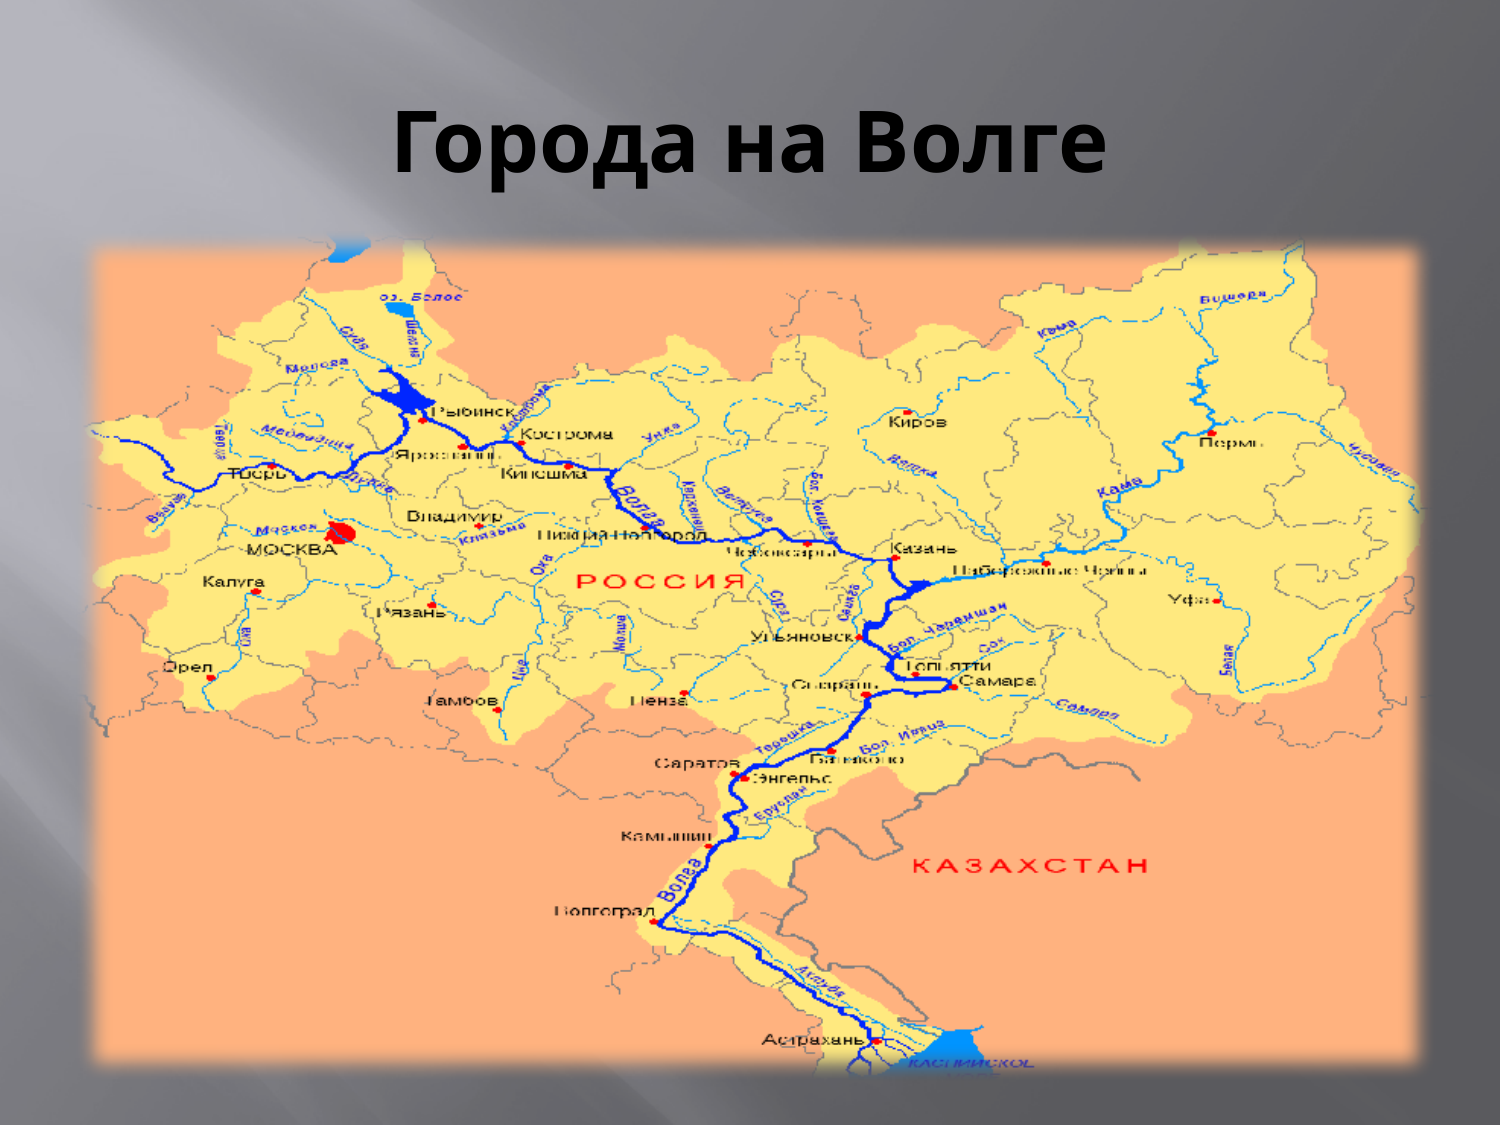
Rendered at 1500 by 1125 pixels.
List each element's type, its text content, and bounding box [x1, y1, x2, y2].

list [76, 231, 1436, 1083]
title Города на Волге [75, 45, 1425, 233]
